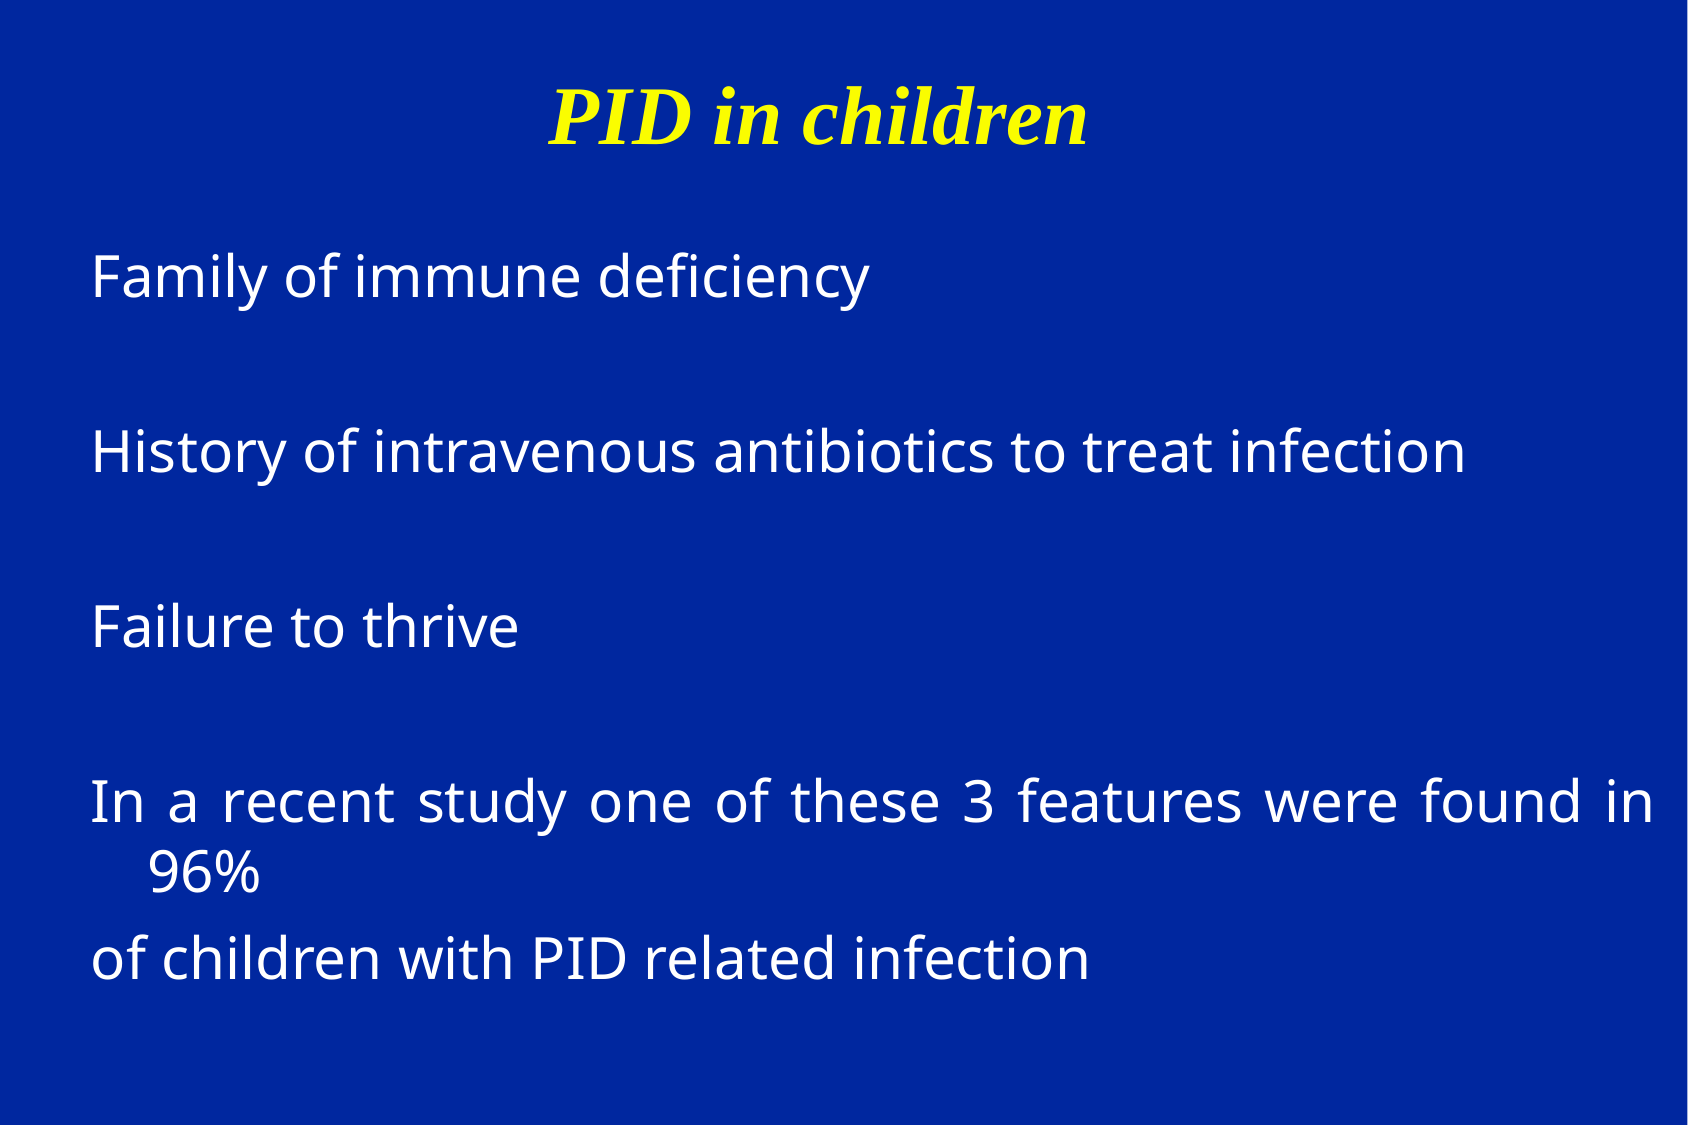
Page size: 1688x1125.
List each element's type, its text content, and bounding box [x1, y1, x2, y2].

title PID in children [181, 42, 1458, 170]
list Family of immune deficiency History of intravenous antibiotics to treat infection Failure to thrive In a recent study one of these 3 features were found in 96% of children with PID related infection [75, 231, 1672, 1071]
